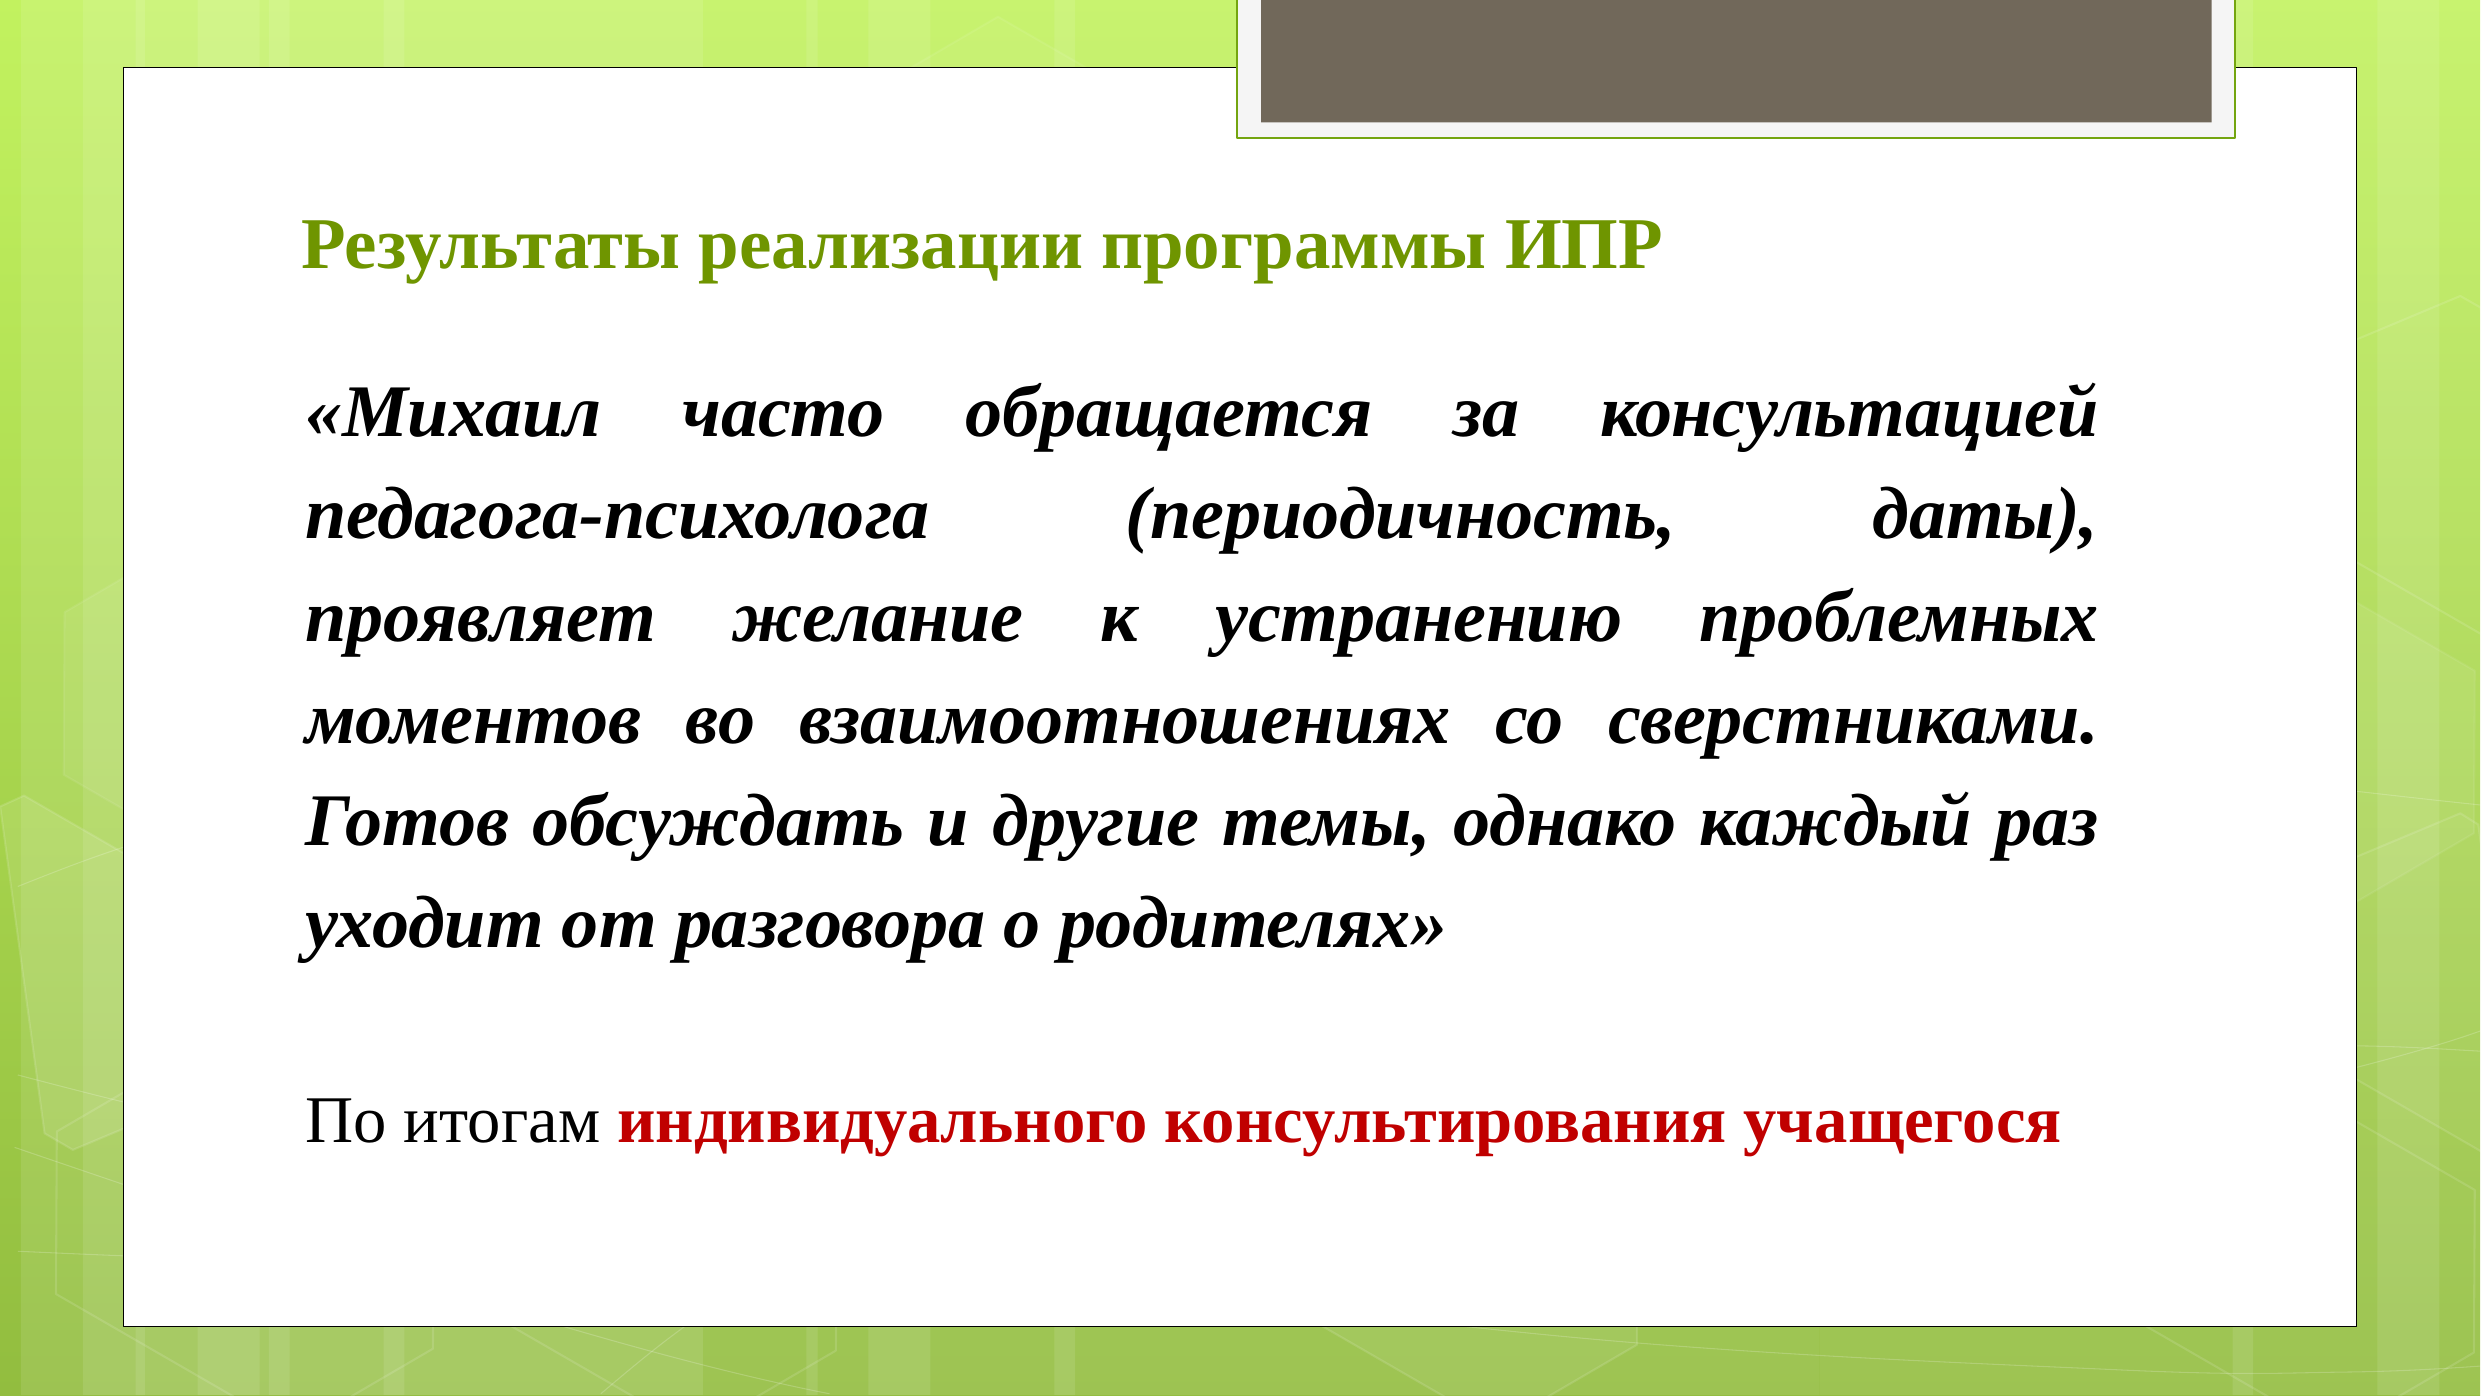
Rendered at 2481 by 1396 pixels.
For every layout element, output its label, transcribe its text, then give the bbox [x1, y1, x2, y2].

list «Михаил часто обращается за консультацией педагога-психолога (периодичность, даты), проявляет желание к устранению проблемных моментов во взаимоотношениях со сверстниками. Готов обсуждать и другие темы, однако каждый раз уходит от разговора о родителях» По итогам индивидуального консультирования учащегося [283, 338, 2122, 1241]
title Результаты реализации программы ИПР [279, 152, 2242, 295]
